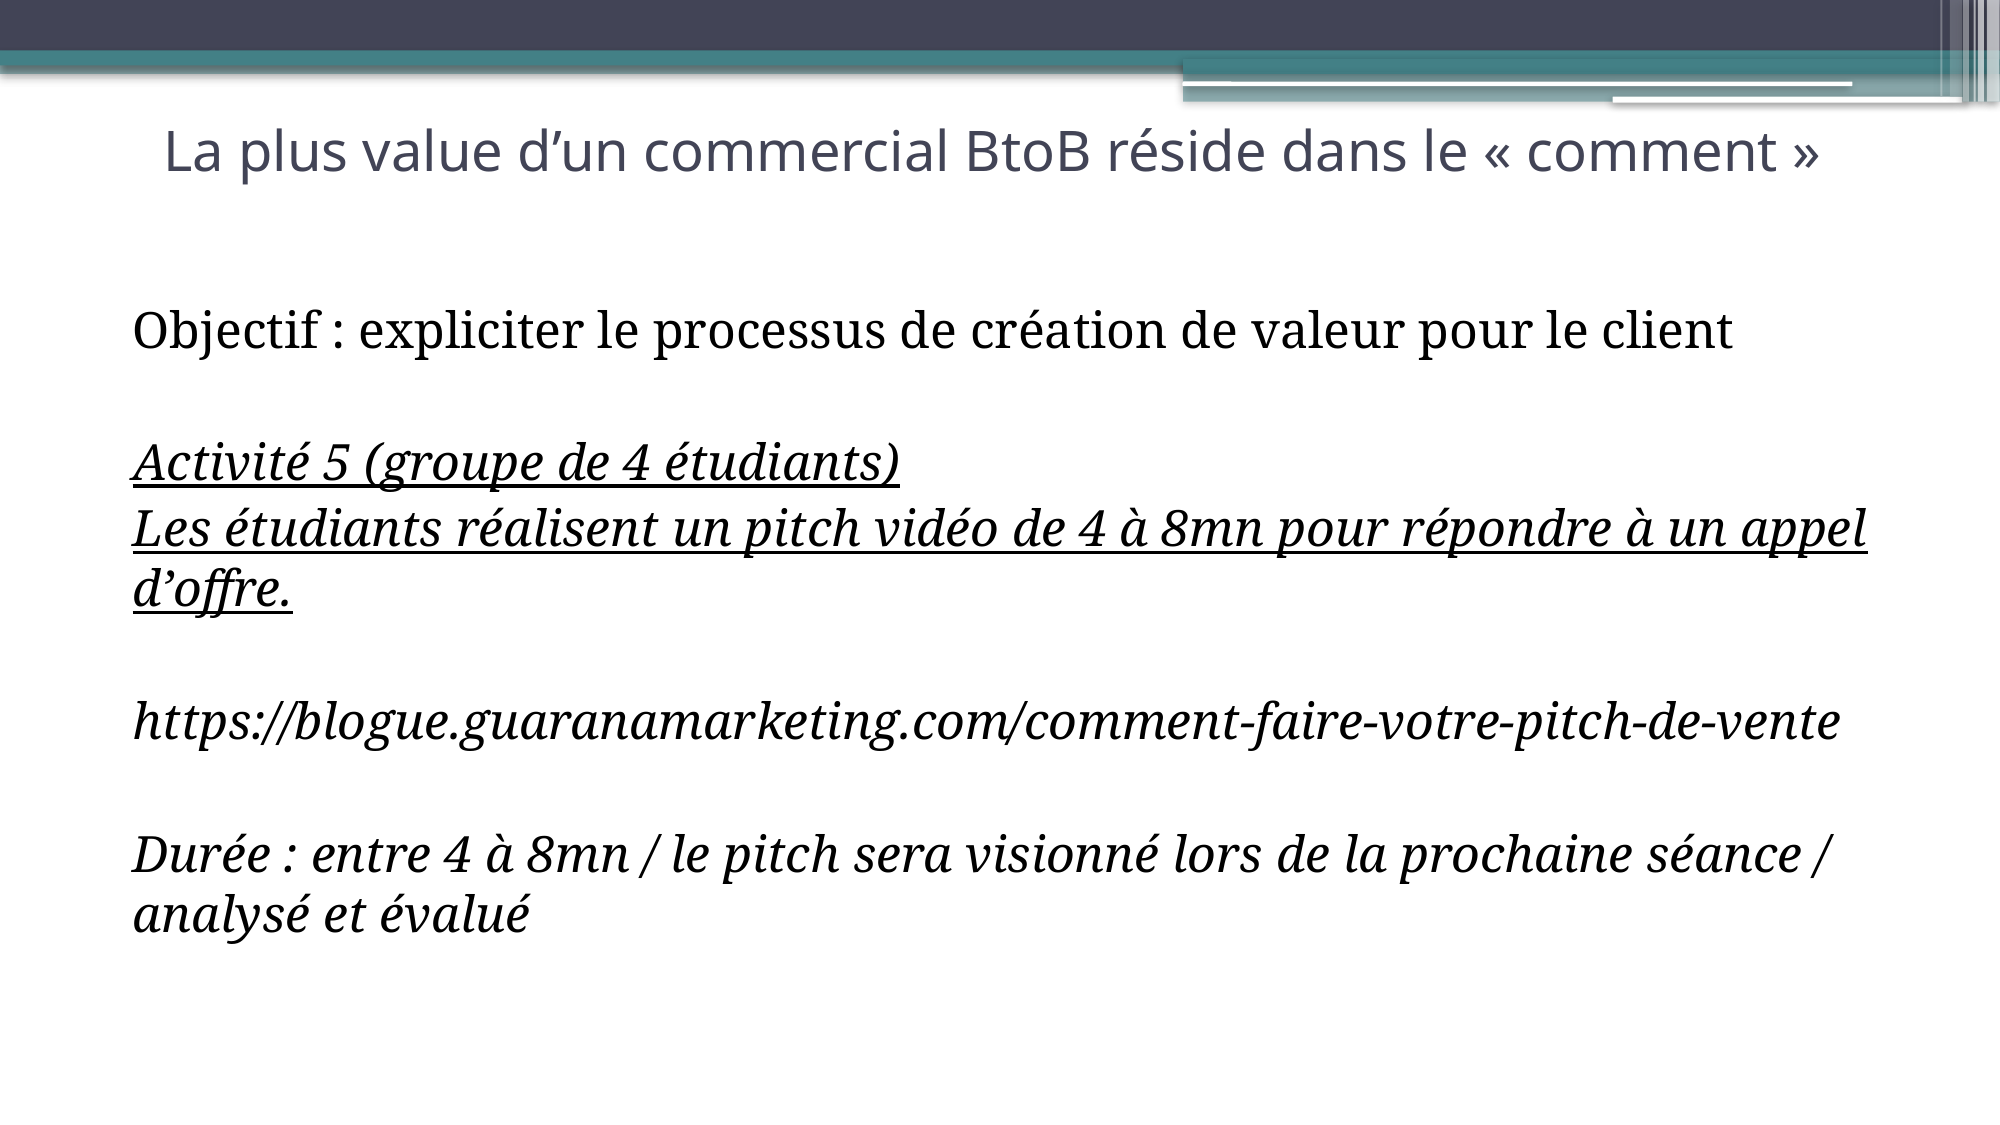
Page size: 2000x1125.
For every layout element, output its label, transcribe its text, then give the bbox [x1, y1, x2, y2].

title La plus value d’un commercial BtoB réside dans le « comment » [78, 78, 1879, 220]
list Objectif : expliciter le processus de création de valeur pour le client Activité 5 (groupe de 4 étudiants) Les étudiants réalisent un pitch vidéo de 4 à 8mn pour répondre à un appel d’offre. https://blogue.guaranamarketing.com/comment-faire-votre-pitch-de-vente Durée : entre 4 à 8mn / le pitch sera visionné lors de la prochaine séance / analysé et évalué [99, 290, 1900, 1067]
